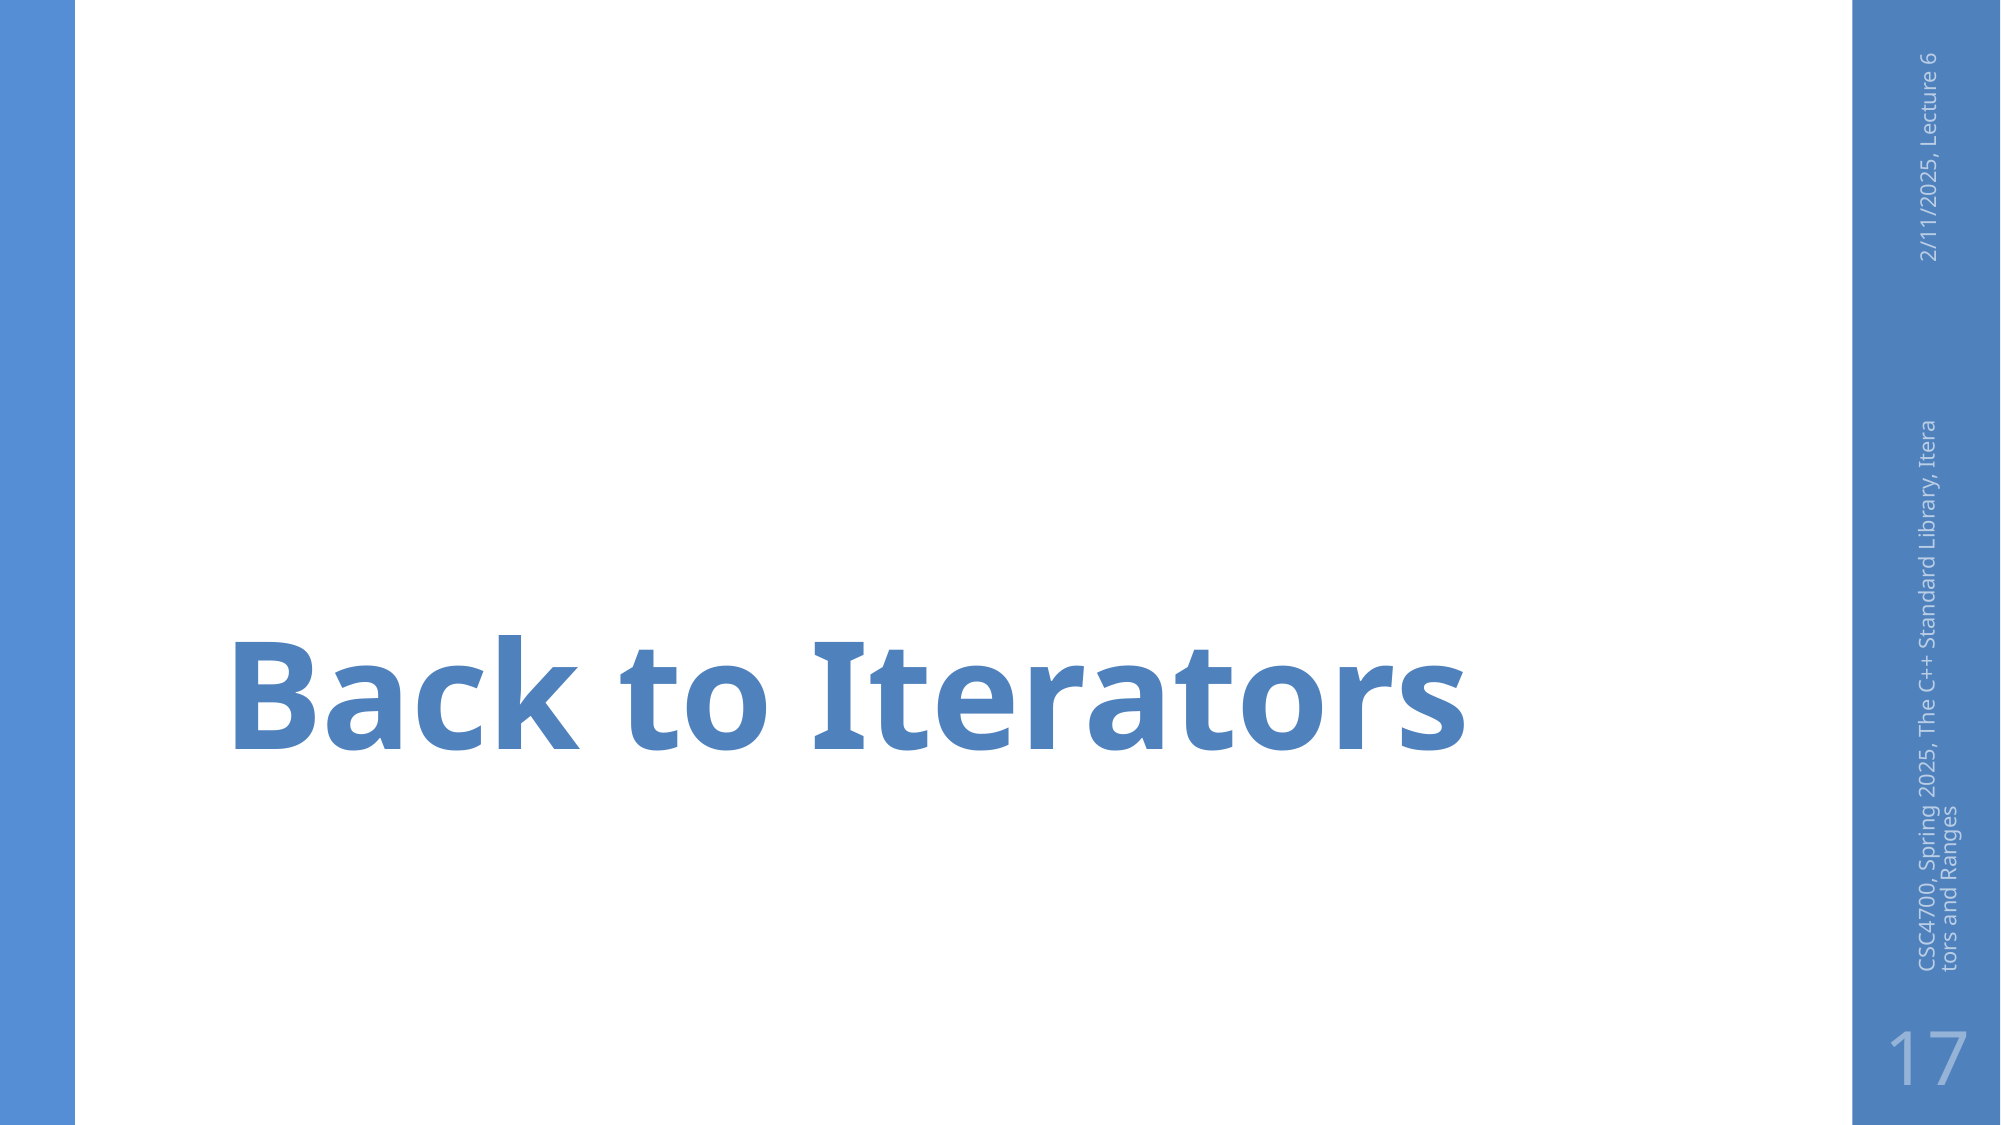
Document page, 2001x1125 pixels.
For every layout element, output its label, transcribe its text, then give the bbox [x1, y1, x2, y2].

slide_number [1897, 37, 1958, 351]
title Back to Iterators [206, 124, 1752, 788]
slide_number 17 [1852, 1012, 2000, 1110]
footer CSC4700, Spring 2025, The C++ Standard Library, Iterators and Ranges [1897, 400, 1958, 988]
